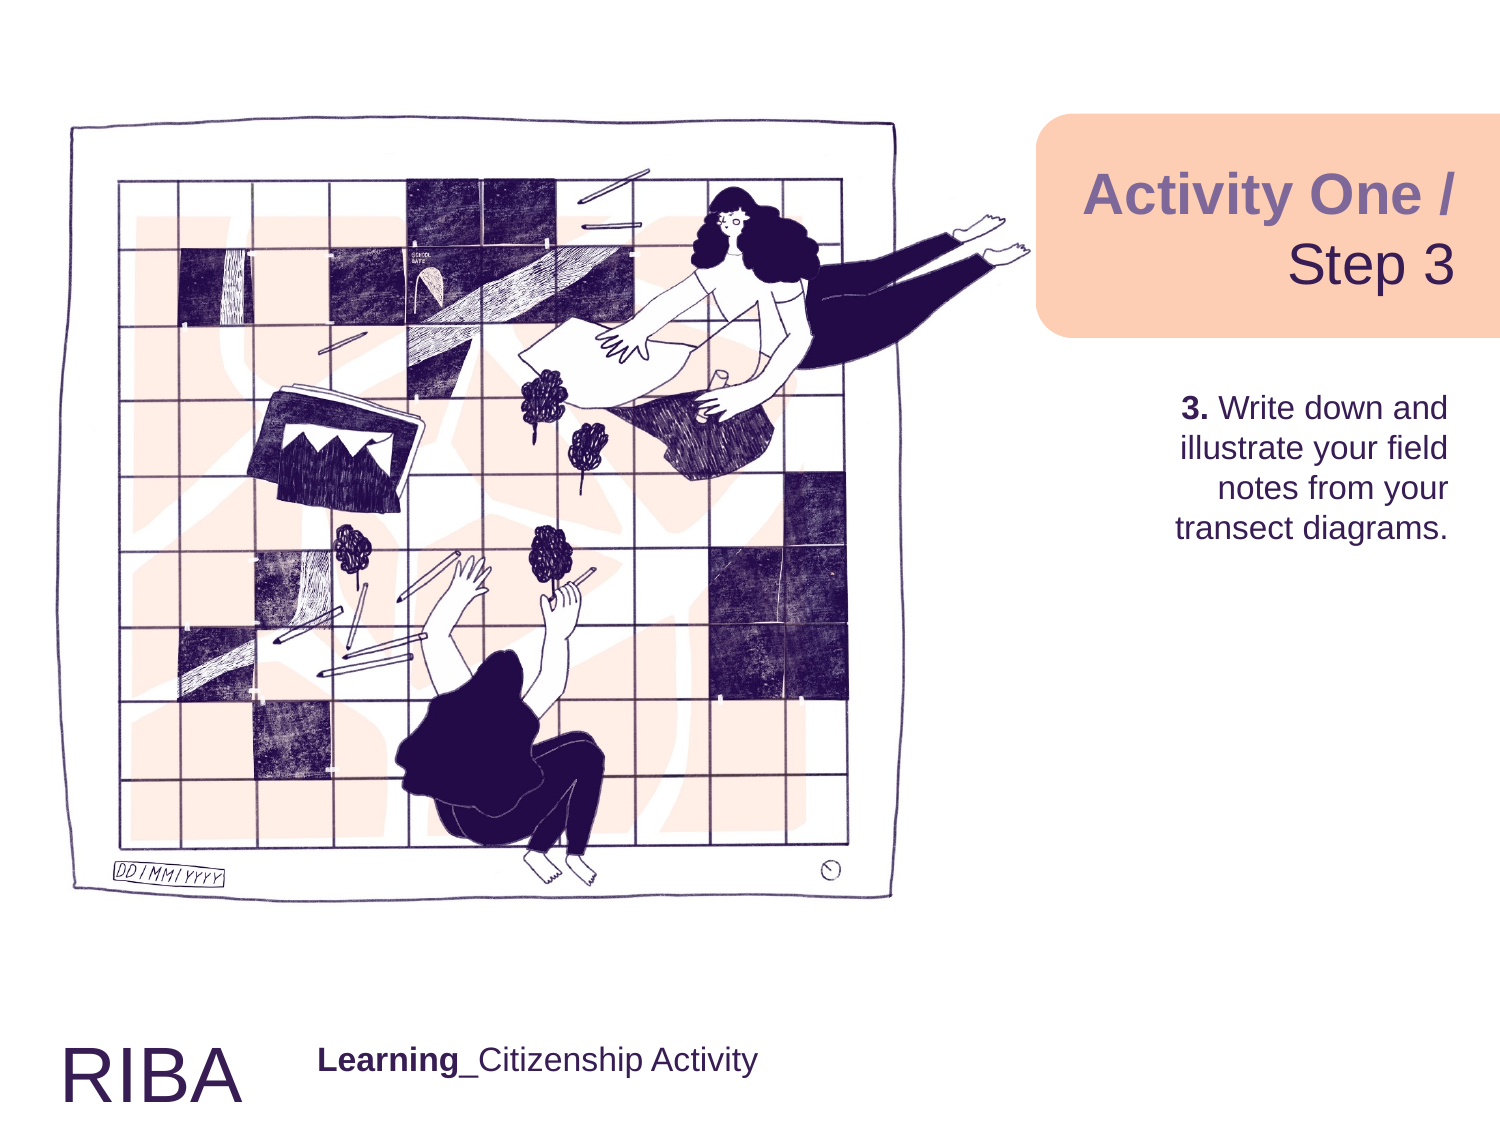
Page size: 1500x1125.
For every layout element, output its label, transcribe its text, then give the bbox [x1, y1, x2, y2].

text_box Learning_Citizenship Activity [302, 1023, 774, 1108]
text_box Activity One / Step 3 [1057, 148, 1471, 304]
picture [29, 93, 1036, 957]
text_box RIBA [45, 1000, 258, 1125]
text_box [1040, 111, 1500, 341]
text_box 3. Write down and illustrate your field notes from your transect diagrams. [1151, 379, 1464, 554]
